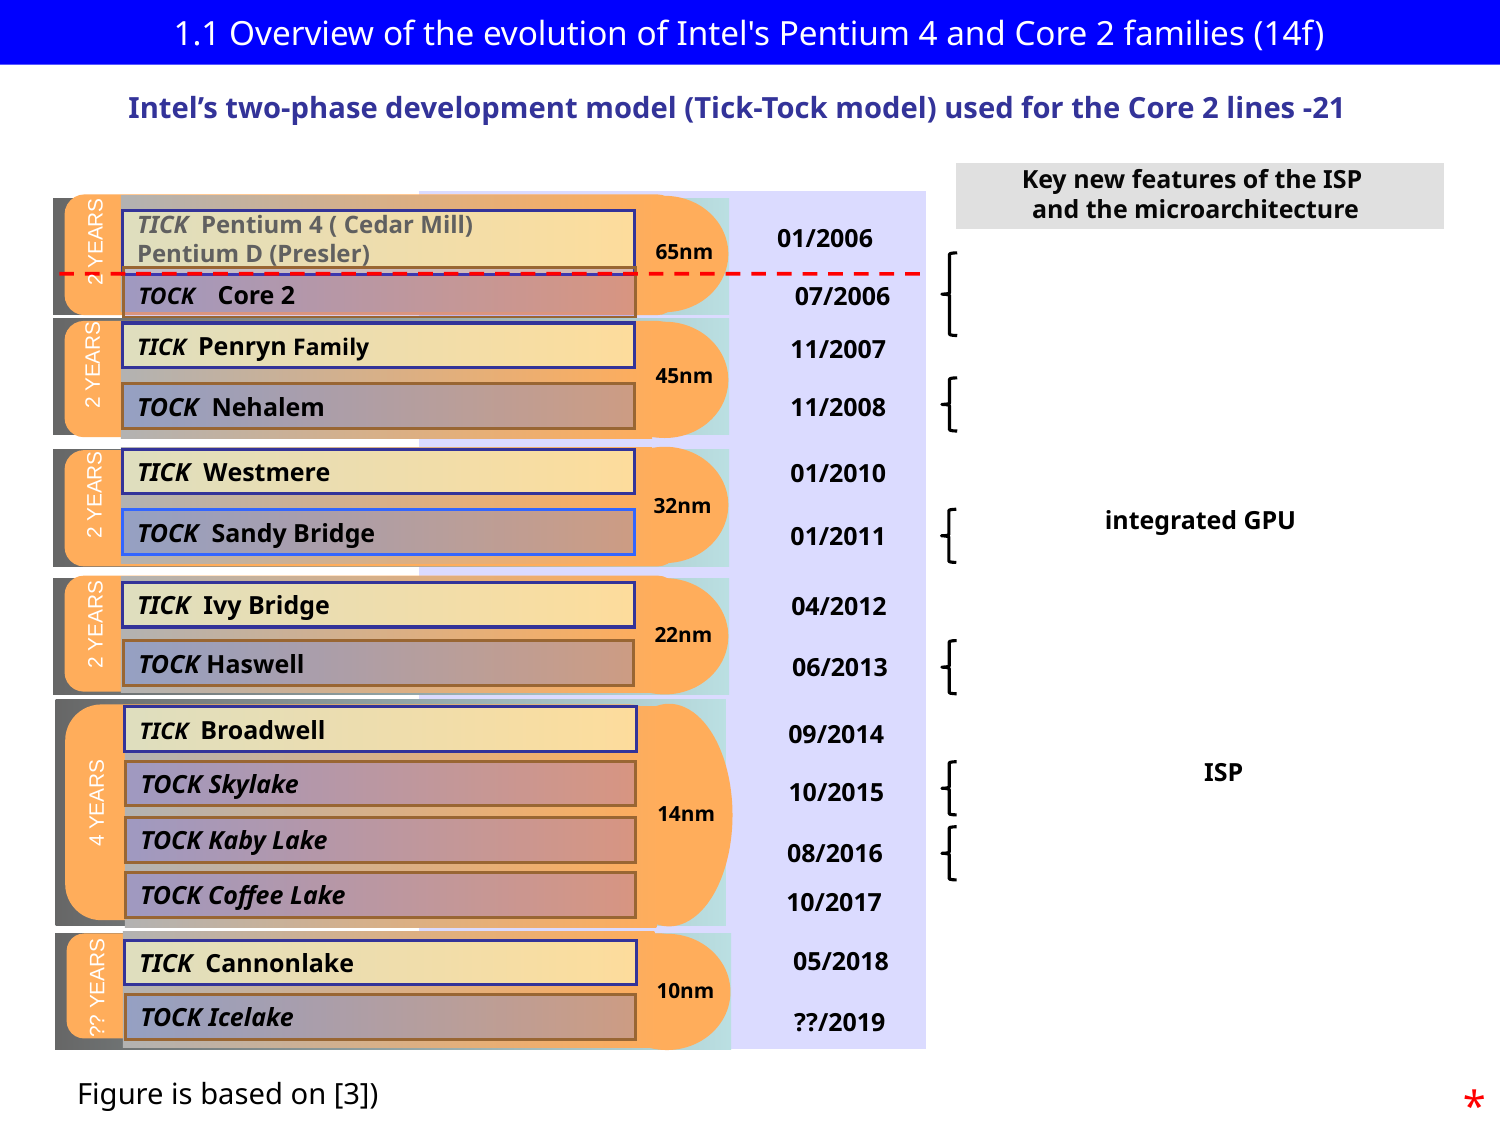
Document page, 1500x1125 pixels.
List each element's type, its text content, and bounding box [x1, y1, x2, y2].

text_box * [1448, 1071, 1500, 1125]
text_box Intel’s two-phase development model (Tick-Tock model) used for the Core 2 lines -21 [113, 81, 1362, 132]
title 1.1 Overview of the evolution of Intel's Pentium 4 and Core 2 families (14f) [0, 0, 1500, 65]
text_box Figure is based on [3]) [62, 1068, 402, 1118]
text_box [52, 155, 1500, 1051]
